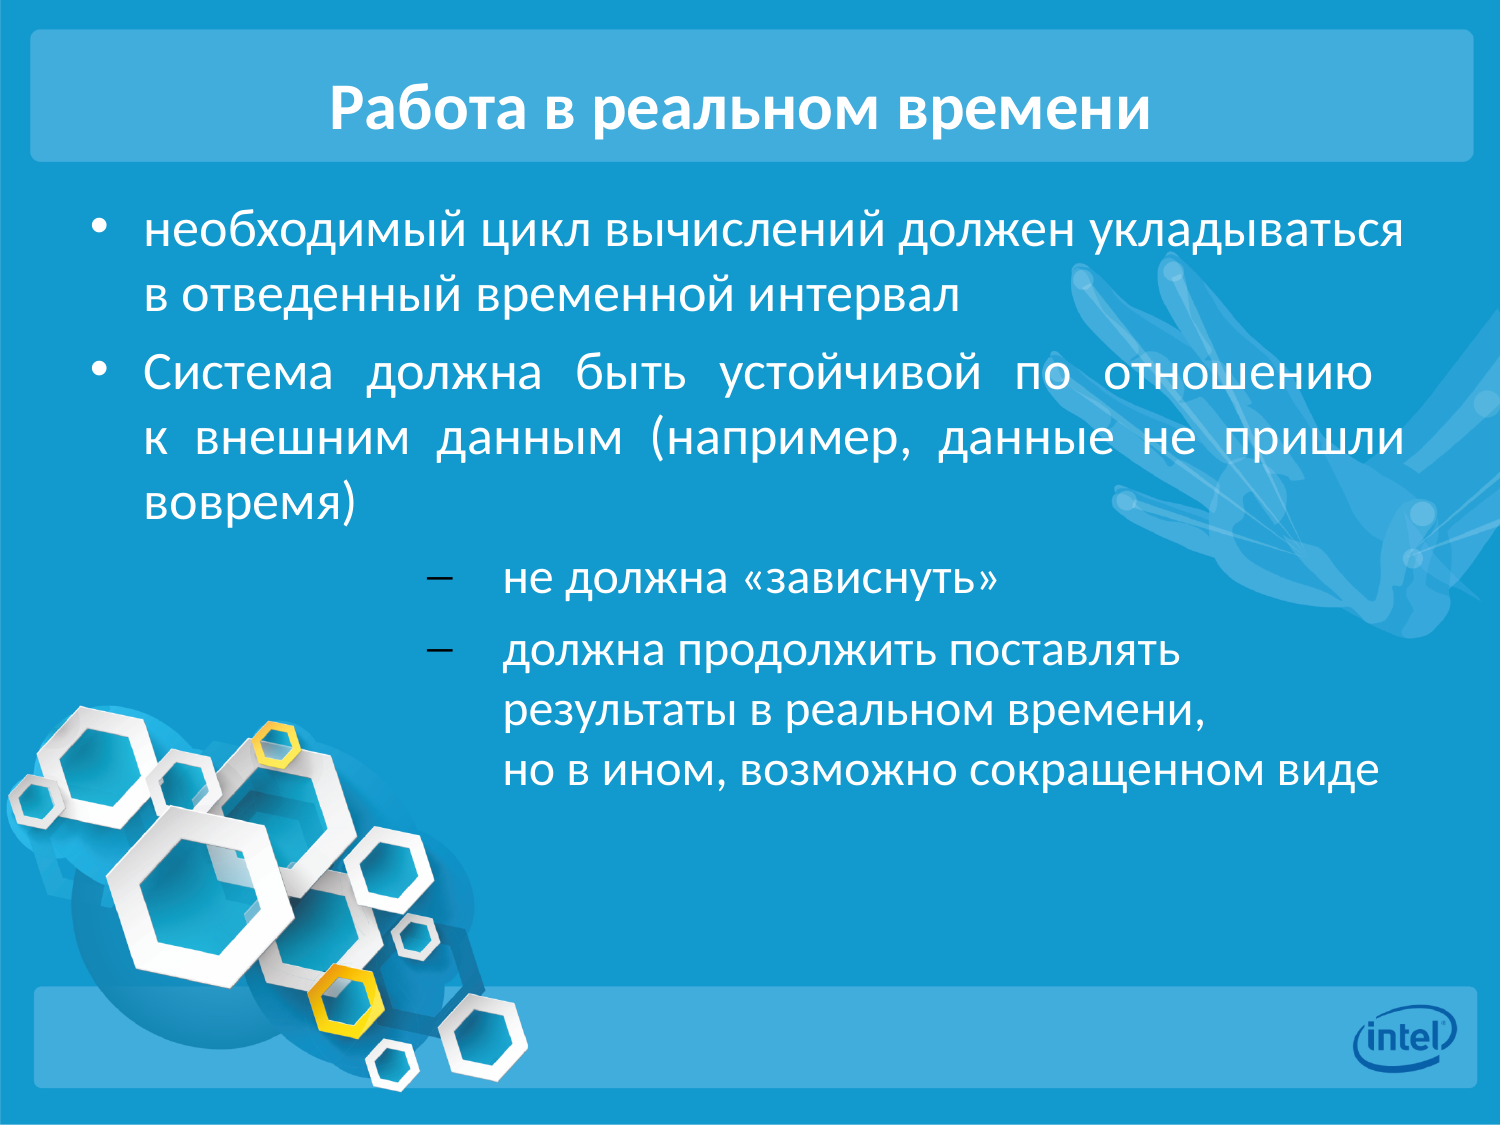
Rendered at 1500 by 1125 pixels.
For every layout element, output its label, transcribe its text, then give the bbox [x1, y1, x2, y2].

title Работа в реальном времени [75, 15, 1423, 184]
picture [0, 0, 1500, 1125]
list необходимый цикл вычислений должен укладываться в отведенный временной интервал Система должна быть устойчивой по отношению к внешним данным (например, данные не пришли вовремя) не должна «зависнуть» должна продолжить поставлять результаты в реальном времени, но в ином, возможно сокращенном виде [75, 184, 1423, 1021]
